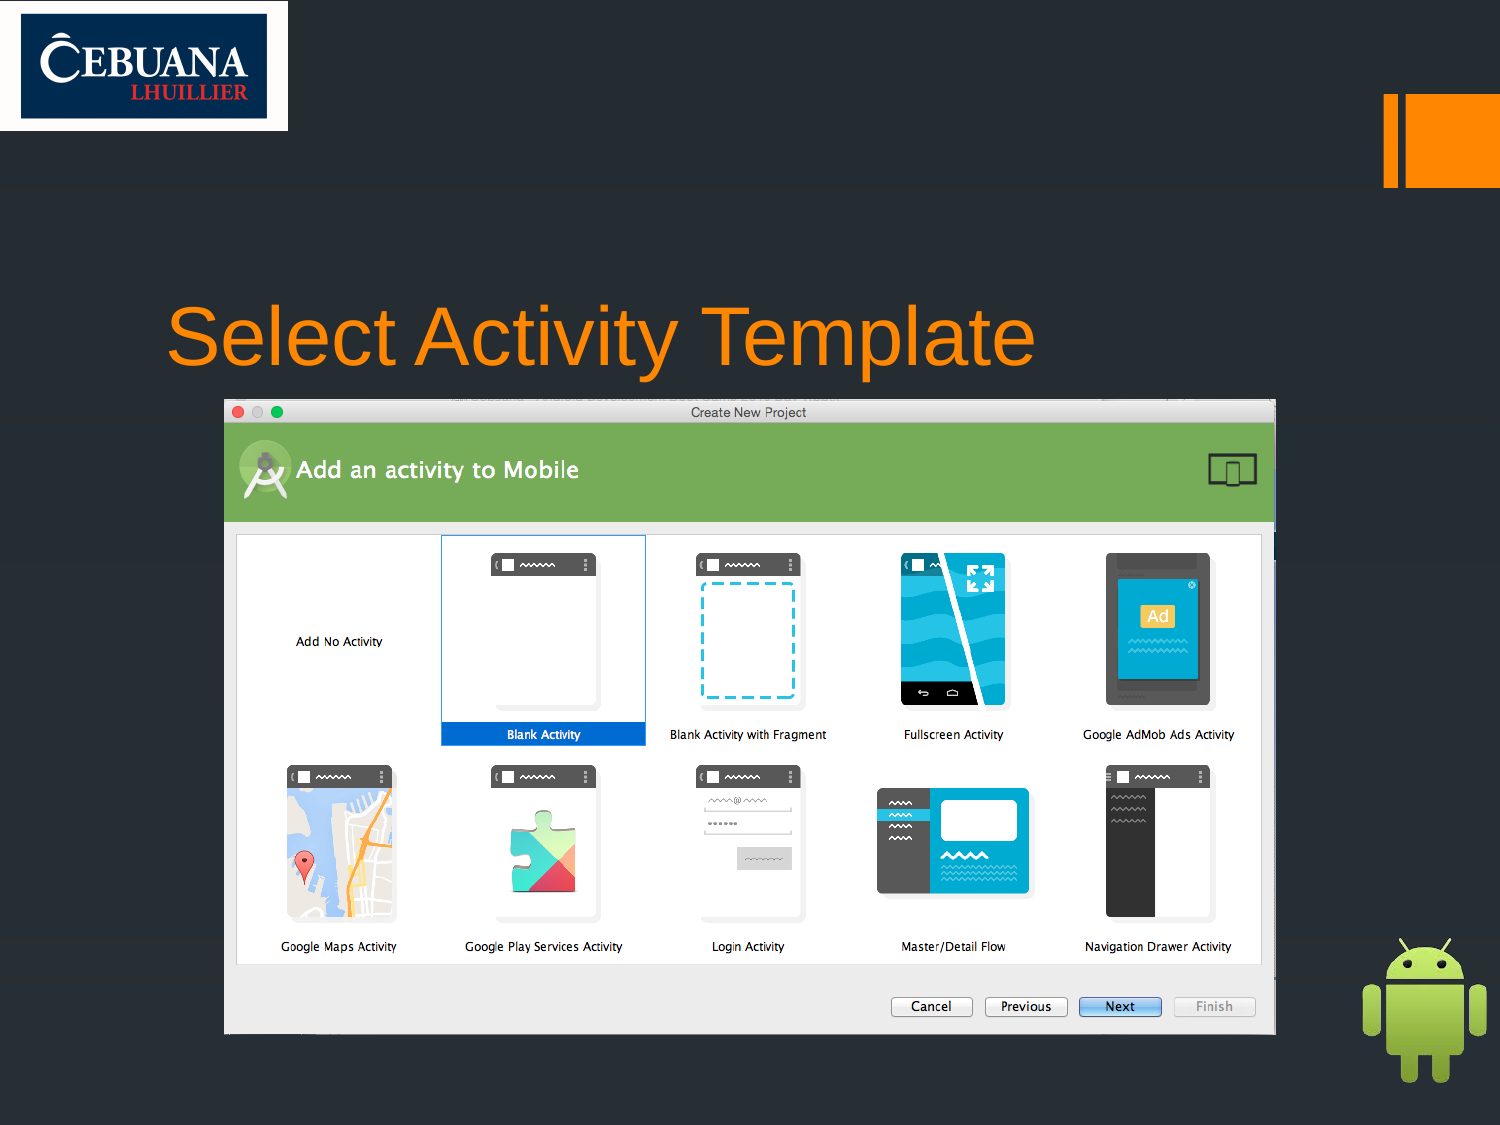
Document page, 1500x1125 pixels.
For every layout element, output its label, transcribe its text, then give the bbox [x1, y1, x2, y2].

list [223, 399, 1277, 1036]
picture [0, 1, 288, 131]
picture [1361, 937, 1487, 1083]
title Select Activity Template [150, 200, 1350, 390]
